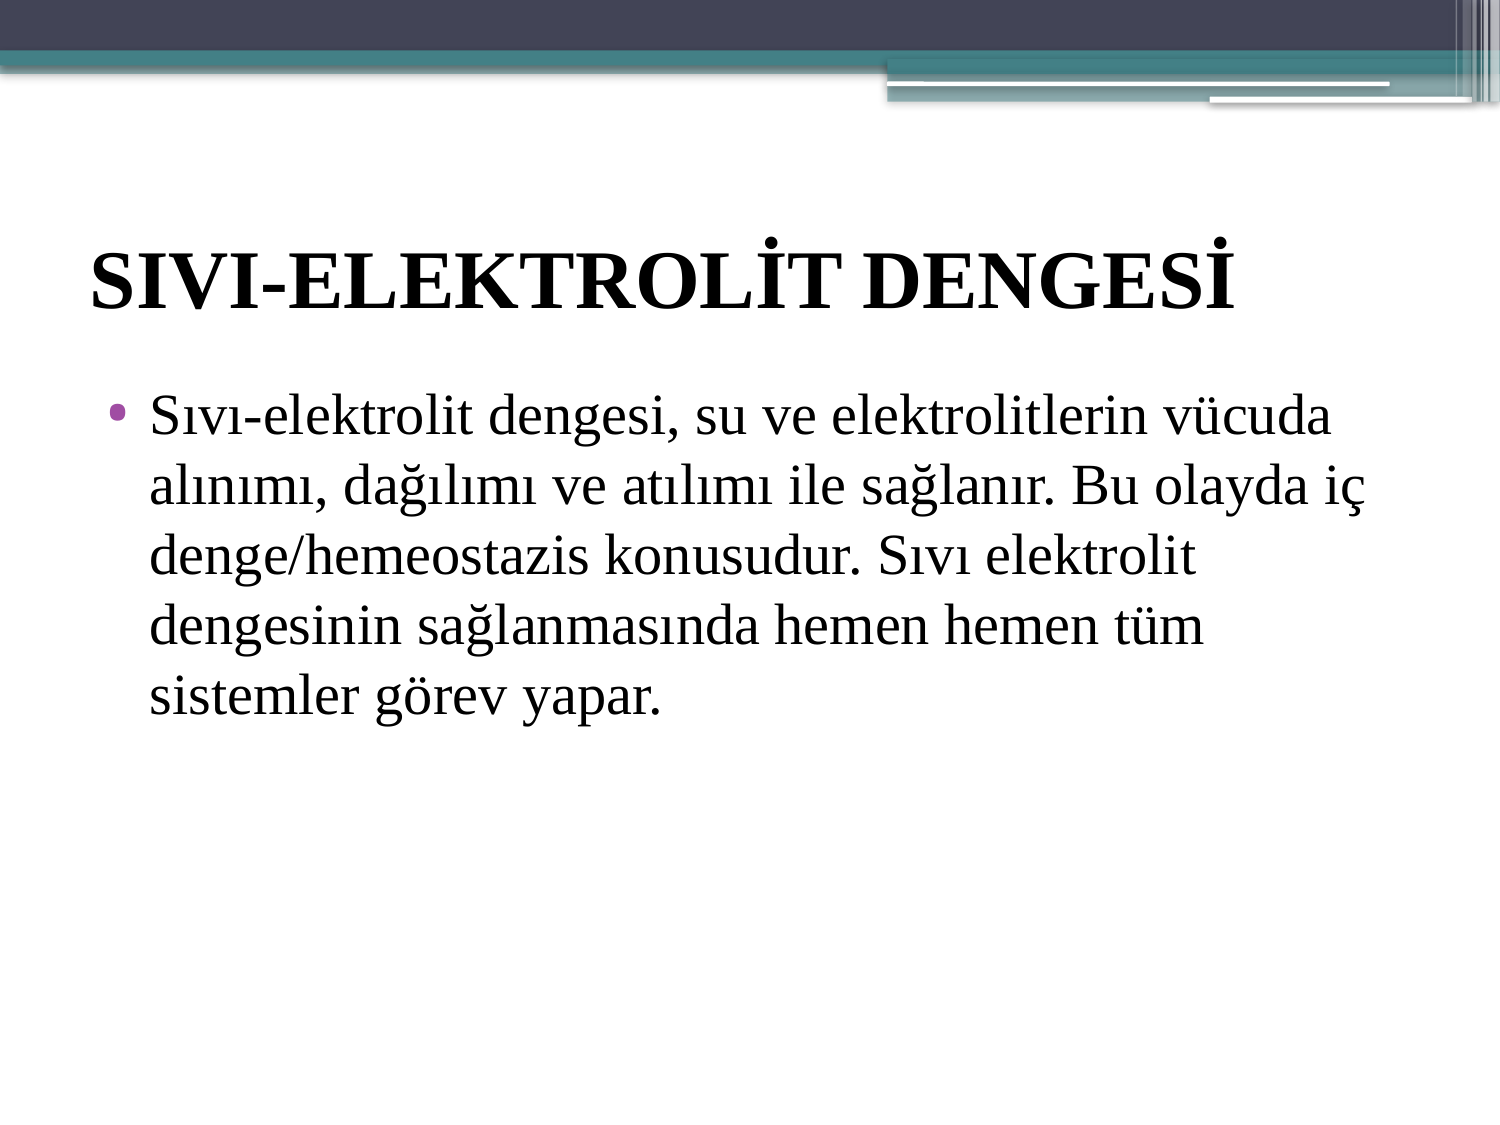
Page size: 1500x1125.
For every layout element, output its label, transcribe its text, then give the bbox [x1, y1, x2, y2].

title SIVI-ELEKTROLİT DENGESİ [75, 187, 1425, 363]
list Sıvı-elektrolit dengesi, su ve elektrolitlerin vücuda alınımı, dağılımı ve atılımı ile sağlanır. Bu olayda iç denge/hemeostazis konusudur. Sıvı elektrolit dengesinin sağlanmasında hemen hemen tüm sistemler görev yapar. [75, 368, 1425, 1079]
